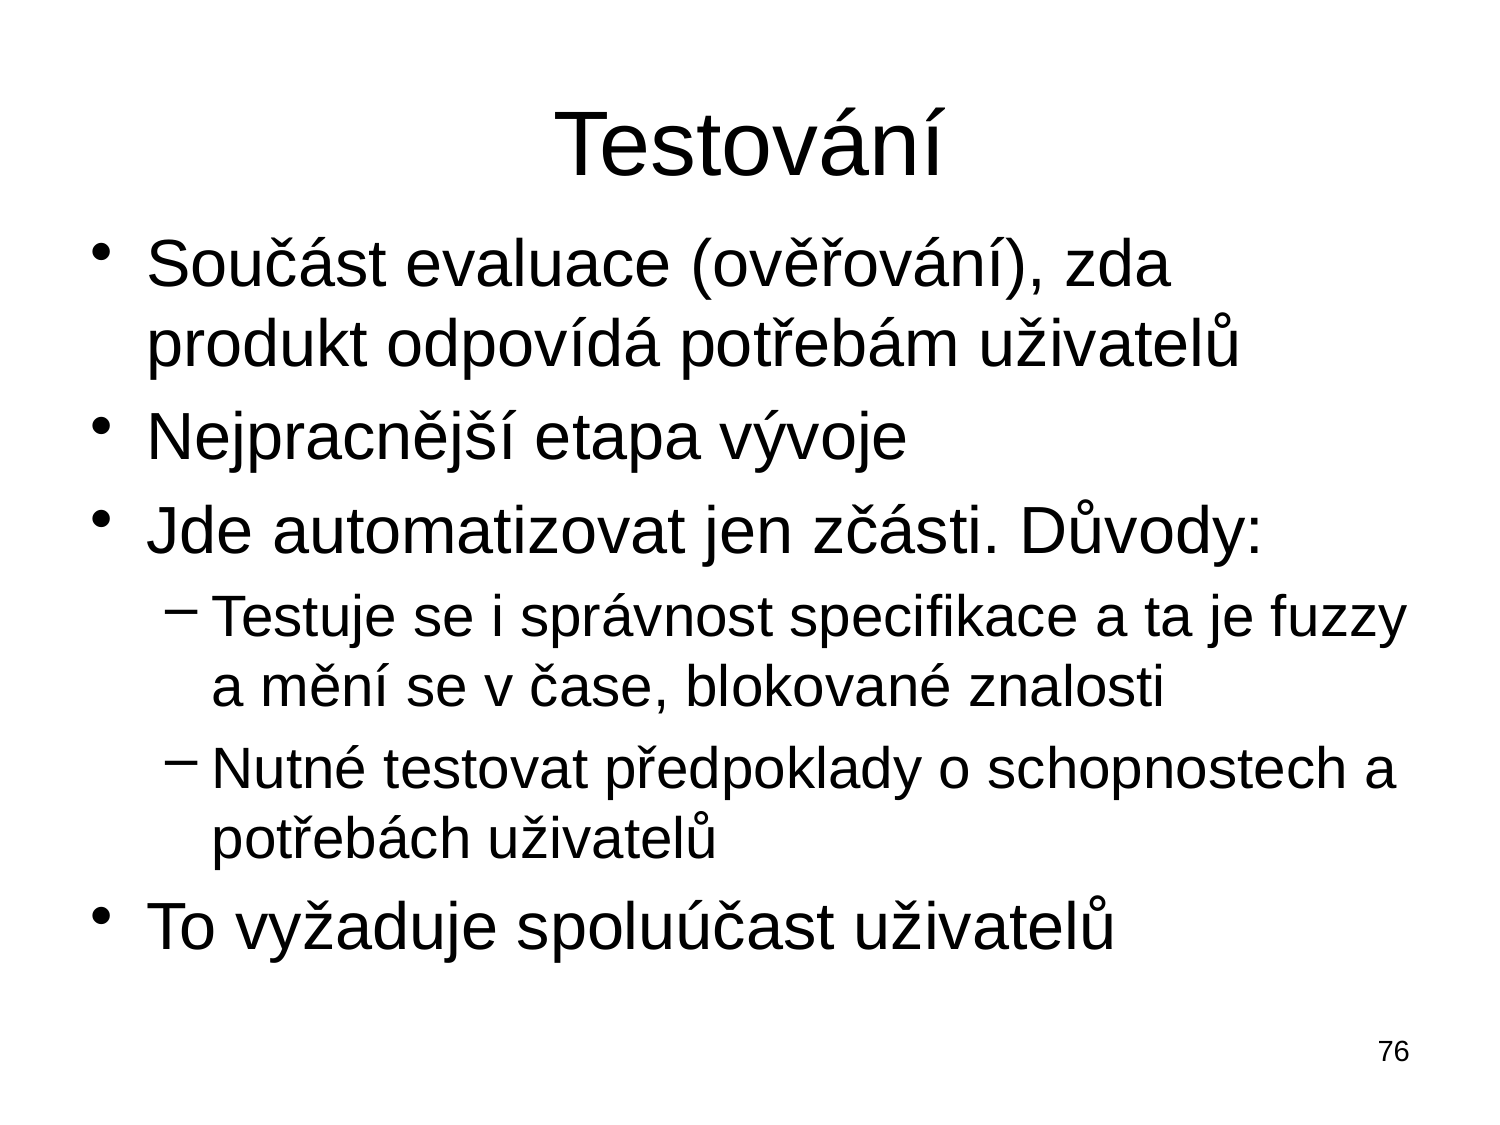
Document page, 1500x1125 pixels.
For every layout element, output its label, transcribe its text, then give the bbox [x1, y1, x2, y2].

list Součást evaluace (ověřování), zda produkt odpovídá potřebám uživatelů Nejpracnější etapa vývoje Jde automatizovat jen zčásti. Důvody: Testuje se i správnost specifikace a ta je fuzzy a mění se v čase, blokované znalosti Nutné testovat předpoklady o schopnostech a potřebách uživatelů To vyžaduje spoluúčast uživatelů [74, 212, 1426, 1006]
title Testování [74, 44, 1426, 212]
slide_number 76 [1074, 1024, 1426, 1103]
